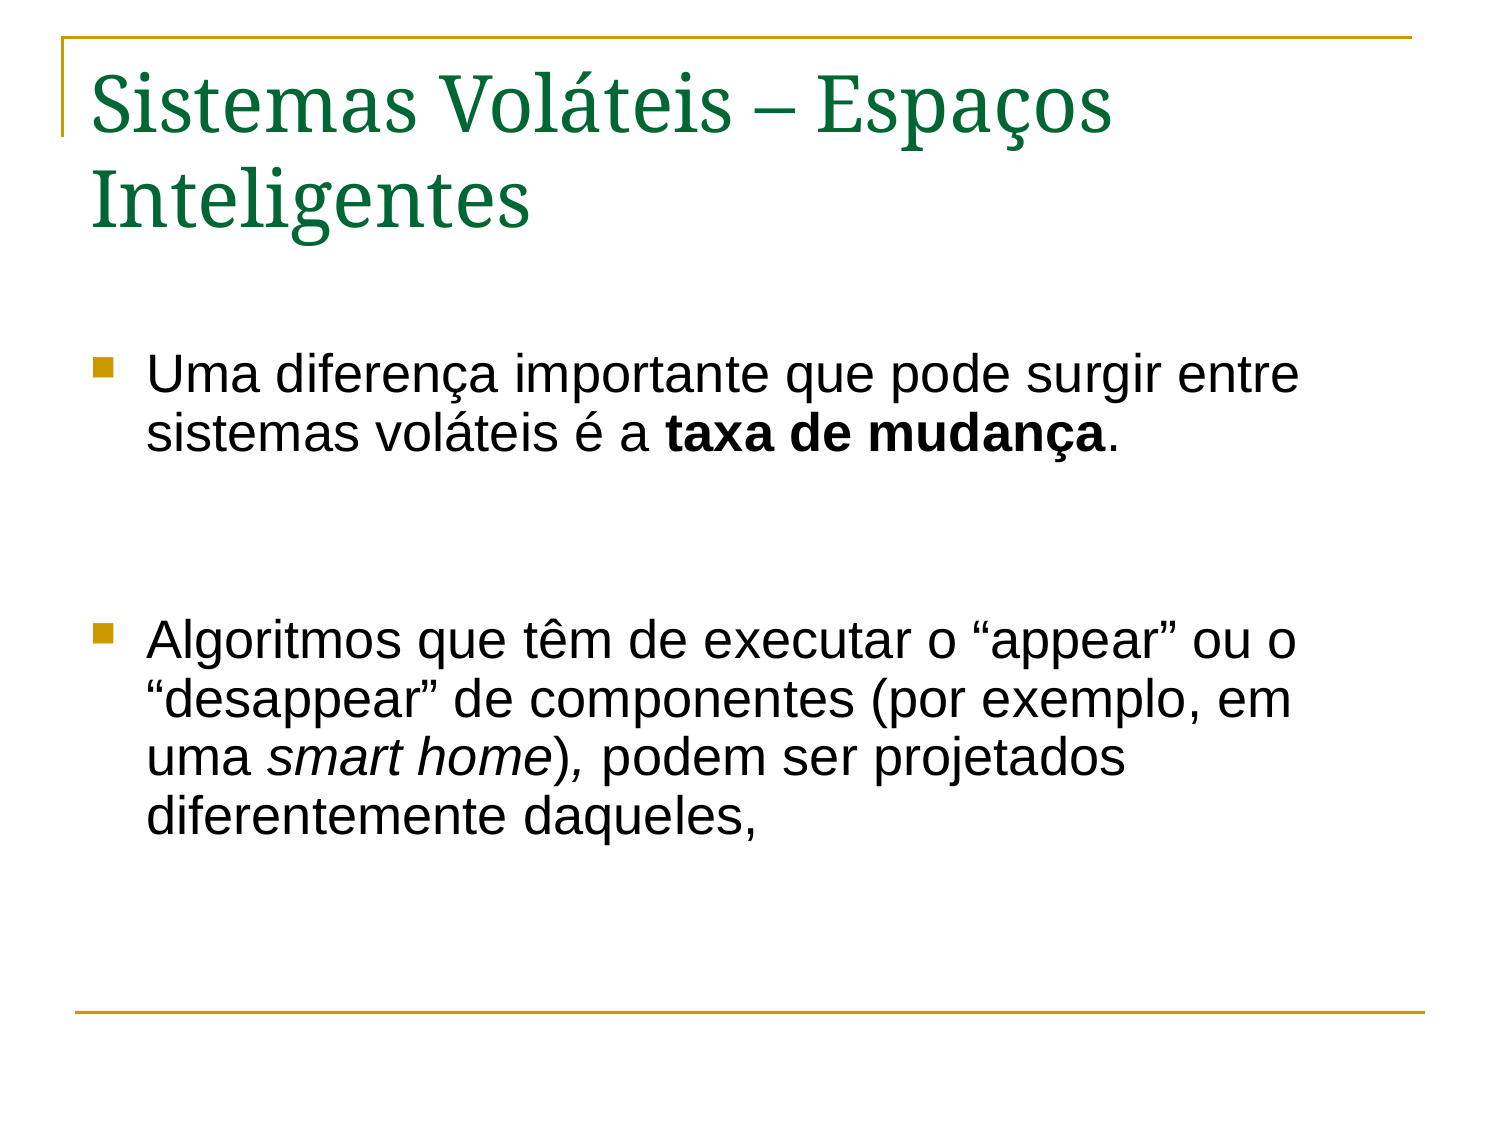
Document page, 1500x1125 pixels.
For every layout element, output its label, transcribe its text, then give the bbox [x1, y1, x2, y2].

list Uma diferença importante que pode surgir entre sistemas voláteis é a taxa de mudança. Algoritmos que têm de executar o “appear” ou o “desappear” de componentes (por exemplo, em uma smart home), podem ser projetados diferentemente daqueles, [74, 262, 1426, 1006]
title Sistemas Voláteis – Espaços Inteligentes [74, 45, 1426, 233]
